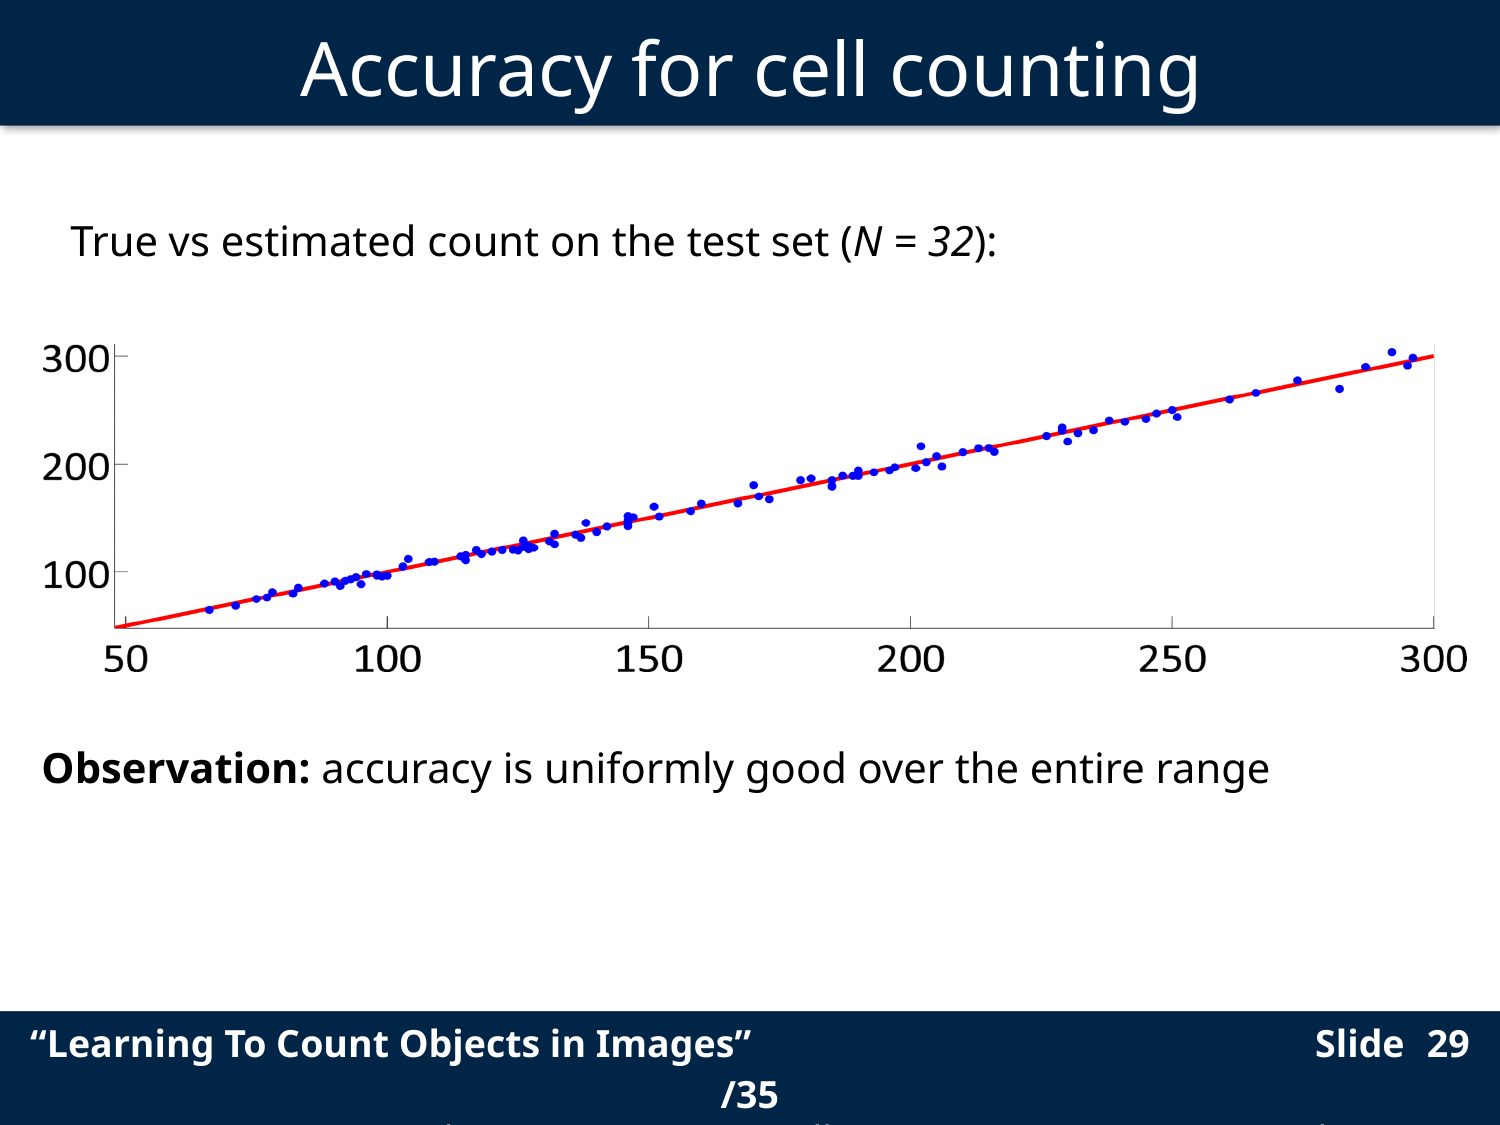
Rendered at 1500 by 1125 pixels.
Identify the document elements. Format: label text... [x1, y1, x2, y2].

text_box True vs estimated count on the test set (N = 32): [55, 217, 1013, 272]
title Accuracy for cell counting [76, 19, 1427, 114]
picture [42, 344, 1467, 672]
text_box Observation: accuracy is uniformly good over the entire range [26, 744, 1286, 799]
